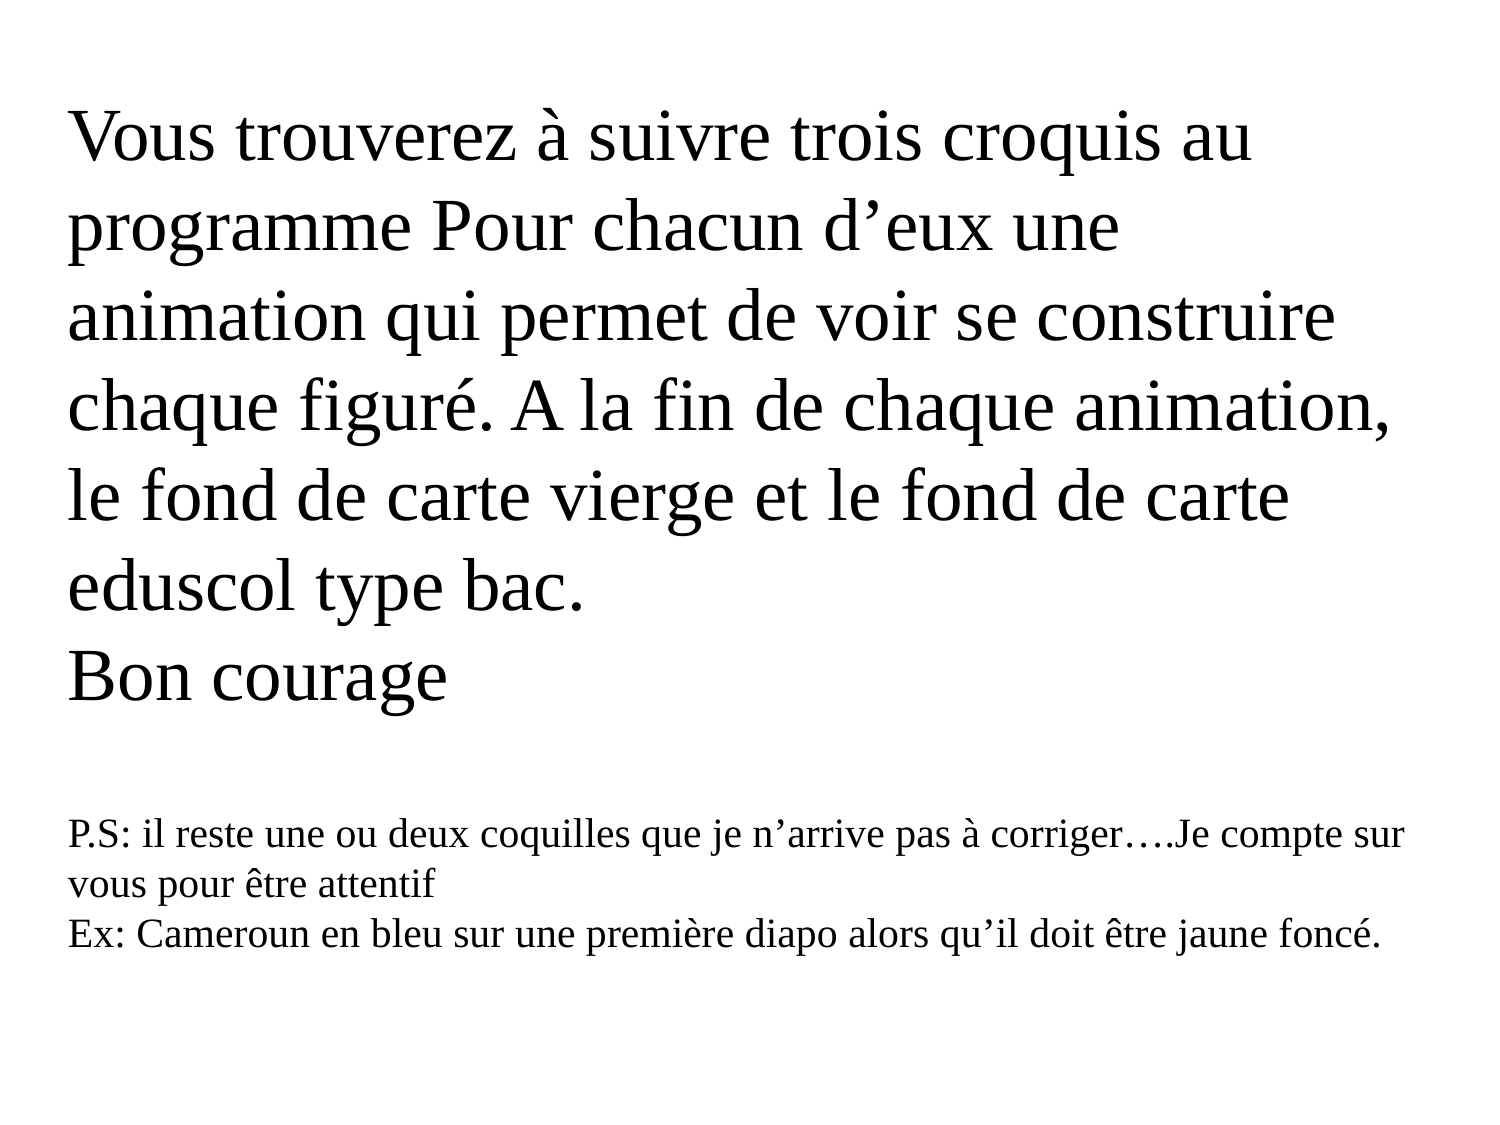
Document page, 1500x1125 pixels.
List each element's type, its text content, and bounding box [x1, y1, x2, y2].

text_box Vous trouverez à suivre trois croquis au programme Pour chacun d’eux une animation qui permet de voir se construire chaque figuré. A la fin de chaque animation, le fond de carte vierge et le fond de carte eduscol type bac. Bon courage P.S: il reste une ou deux coquilles que je n’arrive pas à corriger….Je compte sur vous pour être attentif Ex: Cameroun en bleu sur une première diapo alors qu’il doit être jaune foncé. [53, 78, 1424, 1053]
